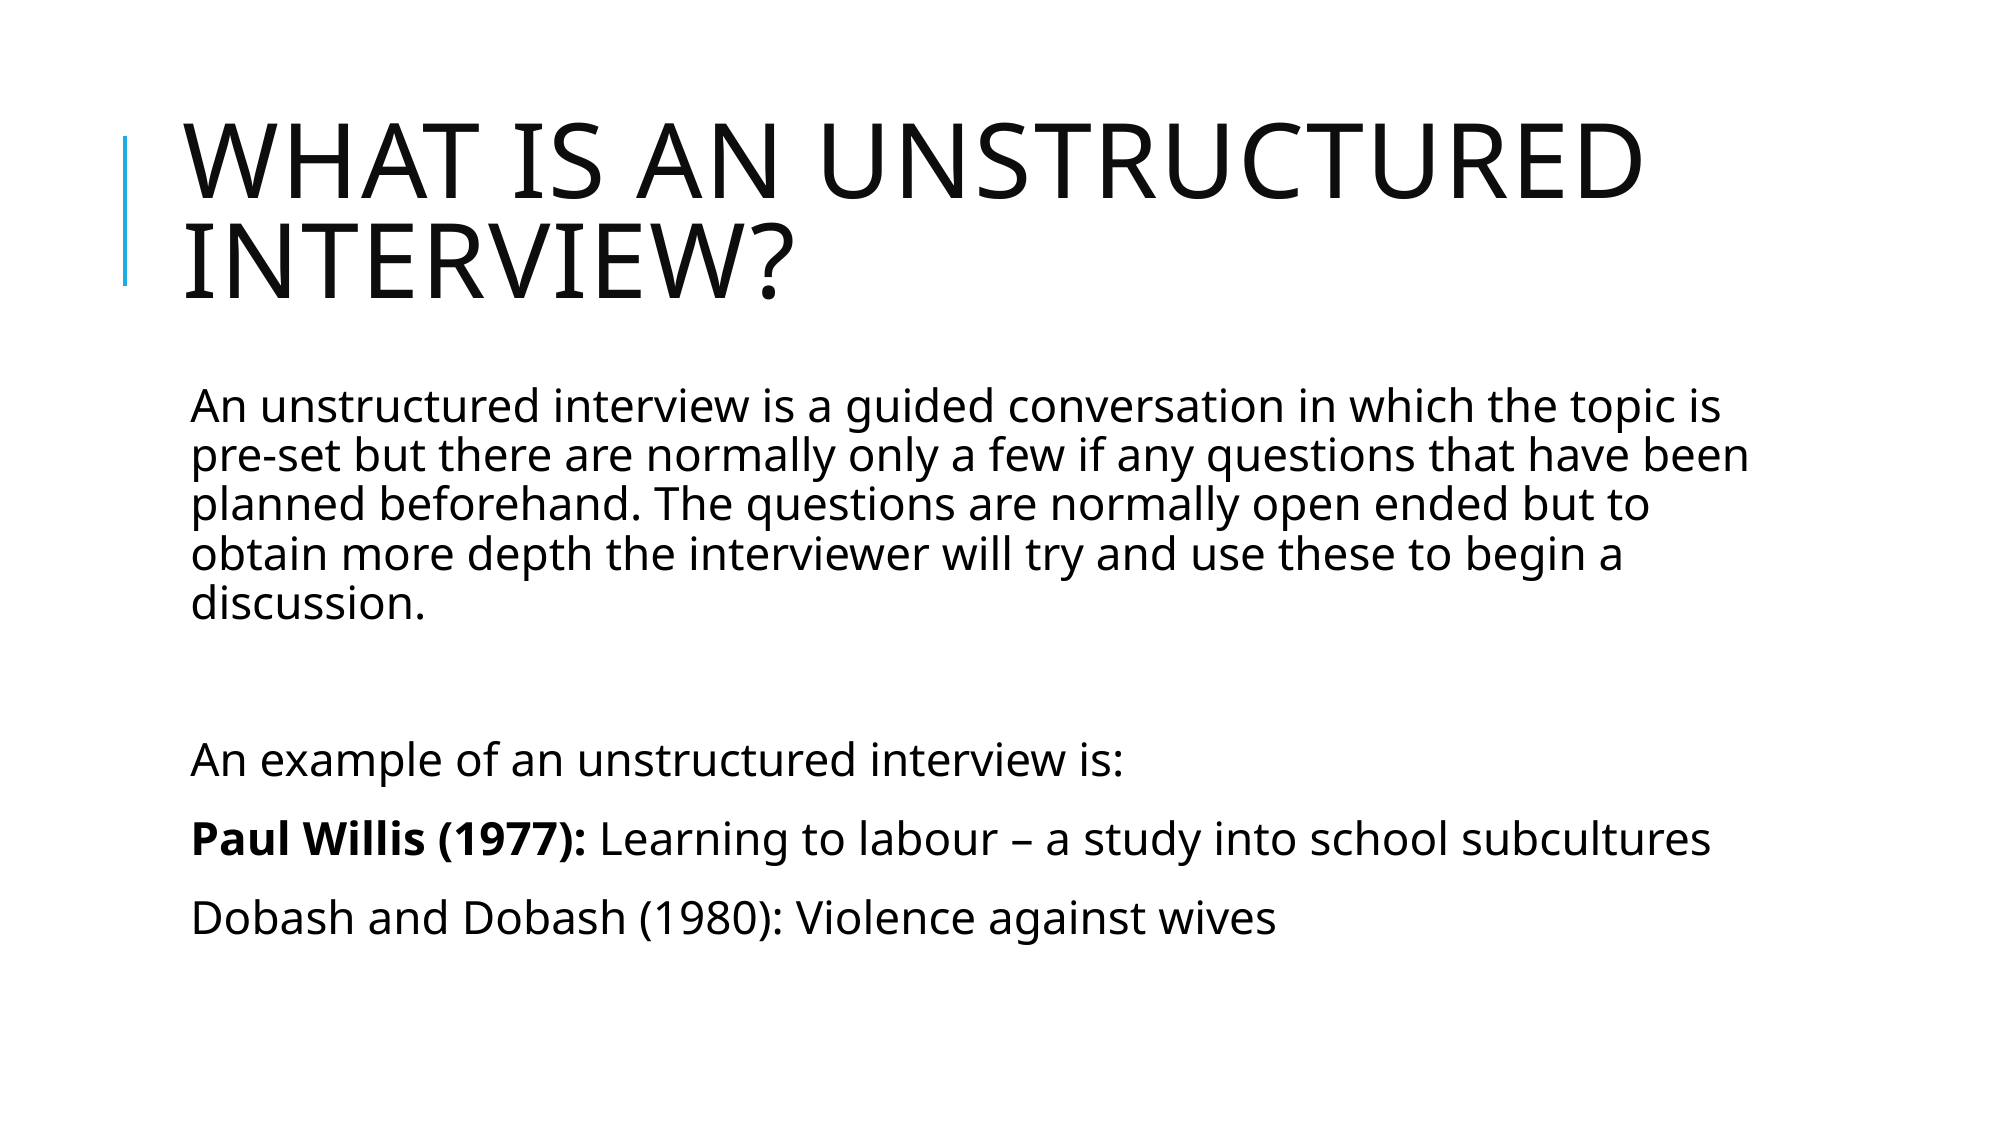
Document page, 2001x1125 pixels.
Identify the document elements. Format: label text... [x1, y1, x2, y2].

list An unstructured interview is a guided conversation in which the topic is pre-set but there are normally only a few if any questions that have been planned beforehand. The questions are normally open ended but to obtain more depth the interviewer will try and use these to begin a discussion. An example of an unstructured interview is: Paul Willis (1977): Learning to labour – a study into school subcultures Dobash and Dobash (1980): Violence against wives [168, 375, 1763, 1035]
title What is an unstructured interview? [168, 96, 1763, 342]
